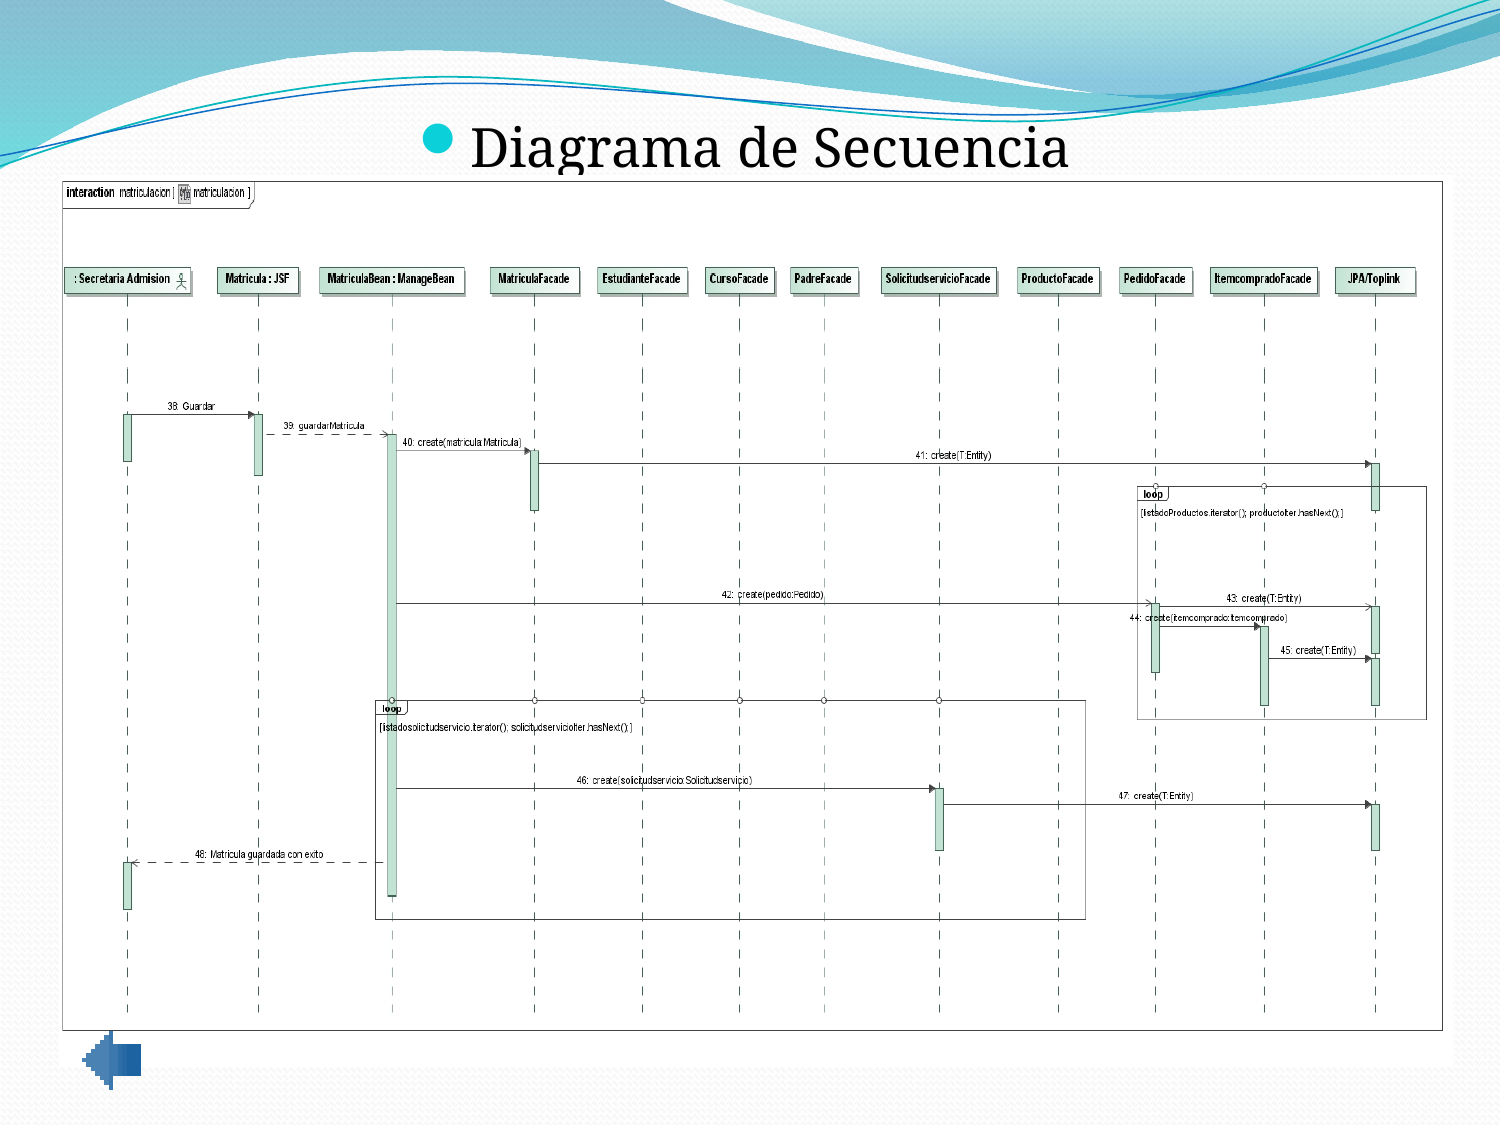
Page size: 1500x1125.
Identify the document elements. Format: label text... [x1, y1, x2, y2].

picture [81, 1030, 141, 1091]
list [58, 387, 1454, 1067]
picture [58, 175, 1454, 376]
text_box Diagrama de Secuencia [70, 105, 1421, 174]
